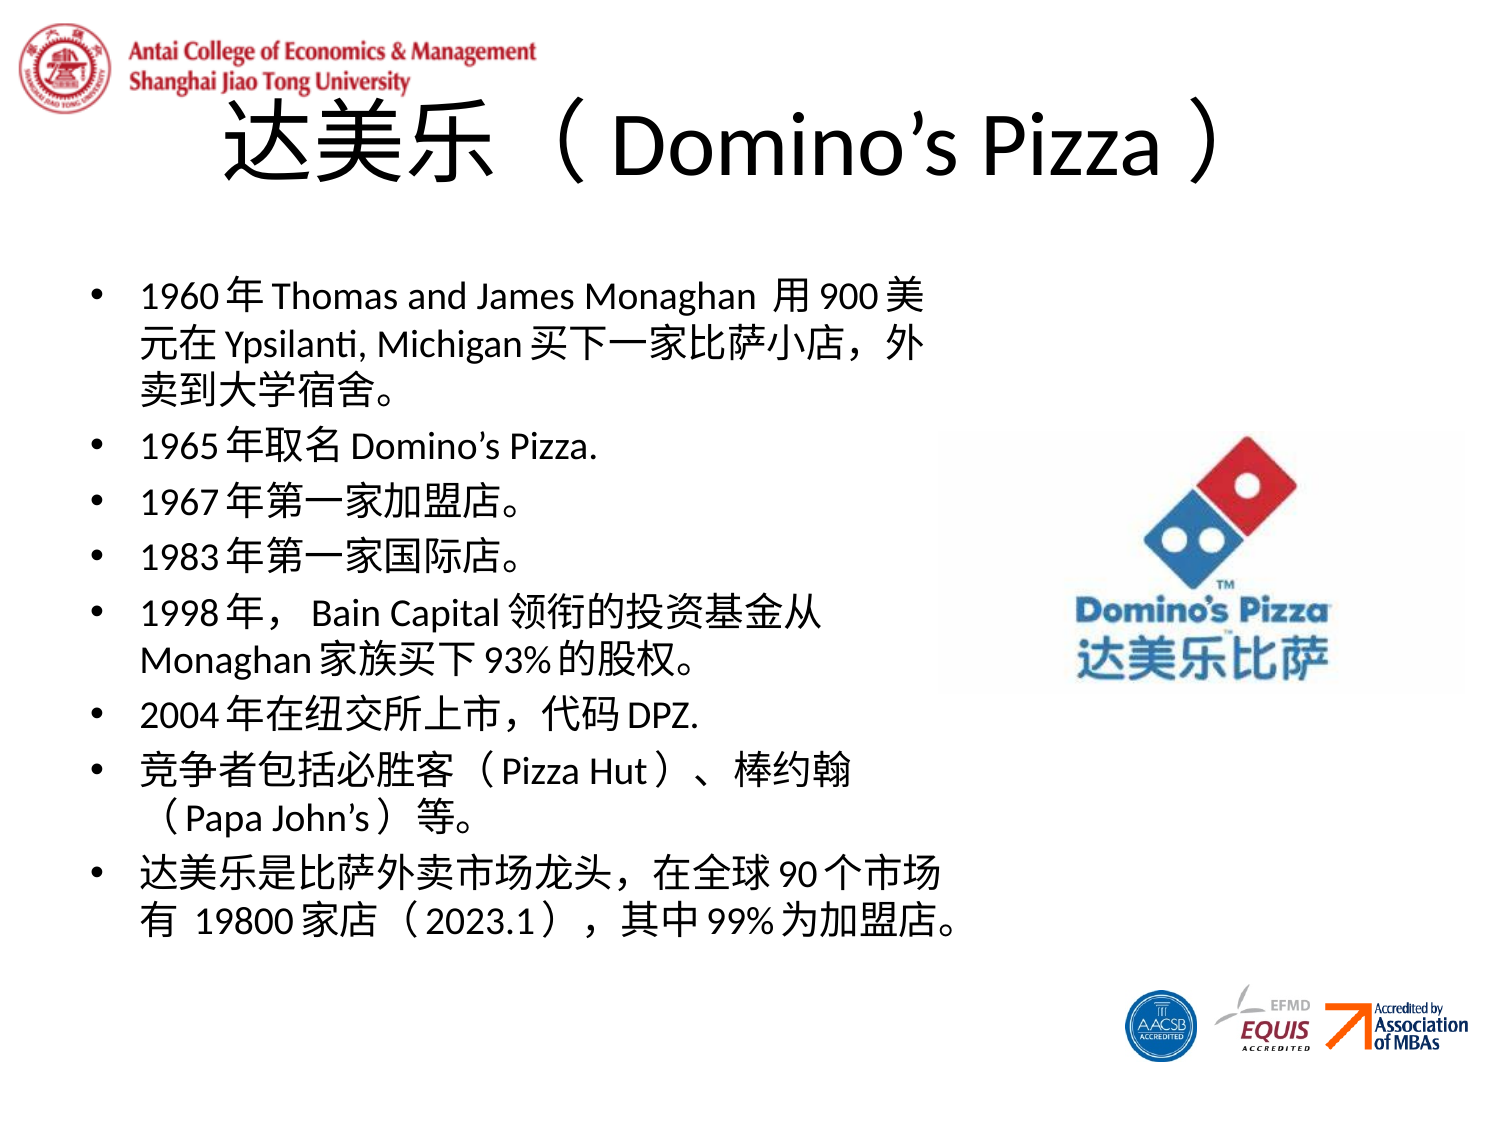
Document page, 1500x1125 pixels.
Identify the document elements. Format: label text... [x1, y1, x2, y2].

picture [1125, 990, 1197, 1062]
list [938, 430, 1465, 695]
picture [2, 19, 548, 119]
picture [1214, 984, 1310, 1051]
picture [1325, 1002, 1468, 1050]
title 达美乐（Domino’s Pizza） [75, 45, 1425, 233]
list 1960年Thomas and James Monaghan 用900美元在Ypsilanti, Michigan买下一家比萨小店，外卖到大学宿舍。 1965年取名Domino’s Pizza. 1967年第一家加盟店。 1983年第一家国际店。 1998年，Bain Capital领衔的投资基金从Monaghan家族买下93%的股权。 2004年在纽交所上市，代码DPZ. 竞争者包括必胜客（Pizza Hut）、棒约翰（Papa John’s）等。 达美乐是比萨外卖市场龙头，在全球90个市场有 19800家店（2023.1），其中99%为加盟店。 [75, 262, 963, 1005]
